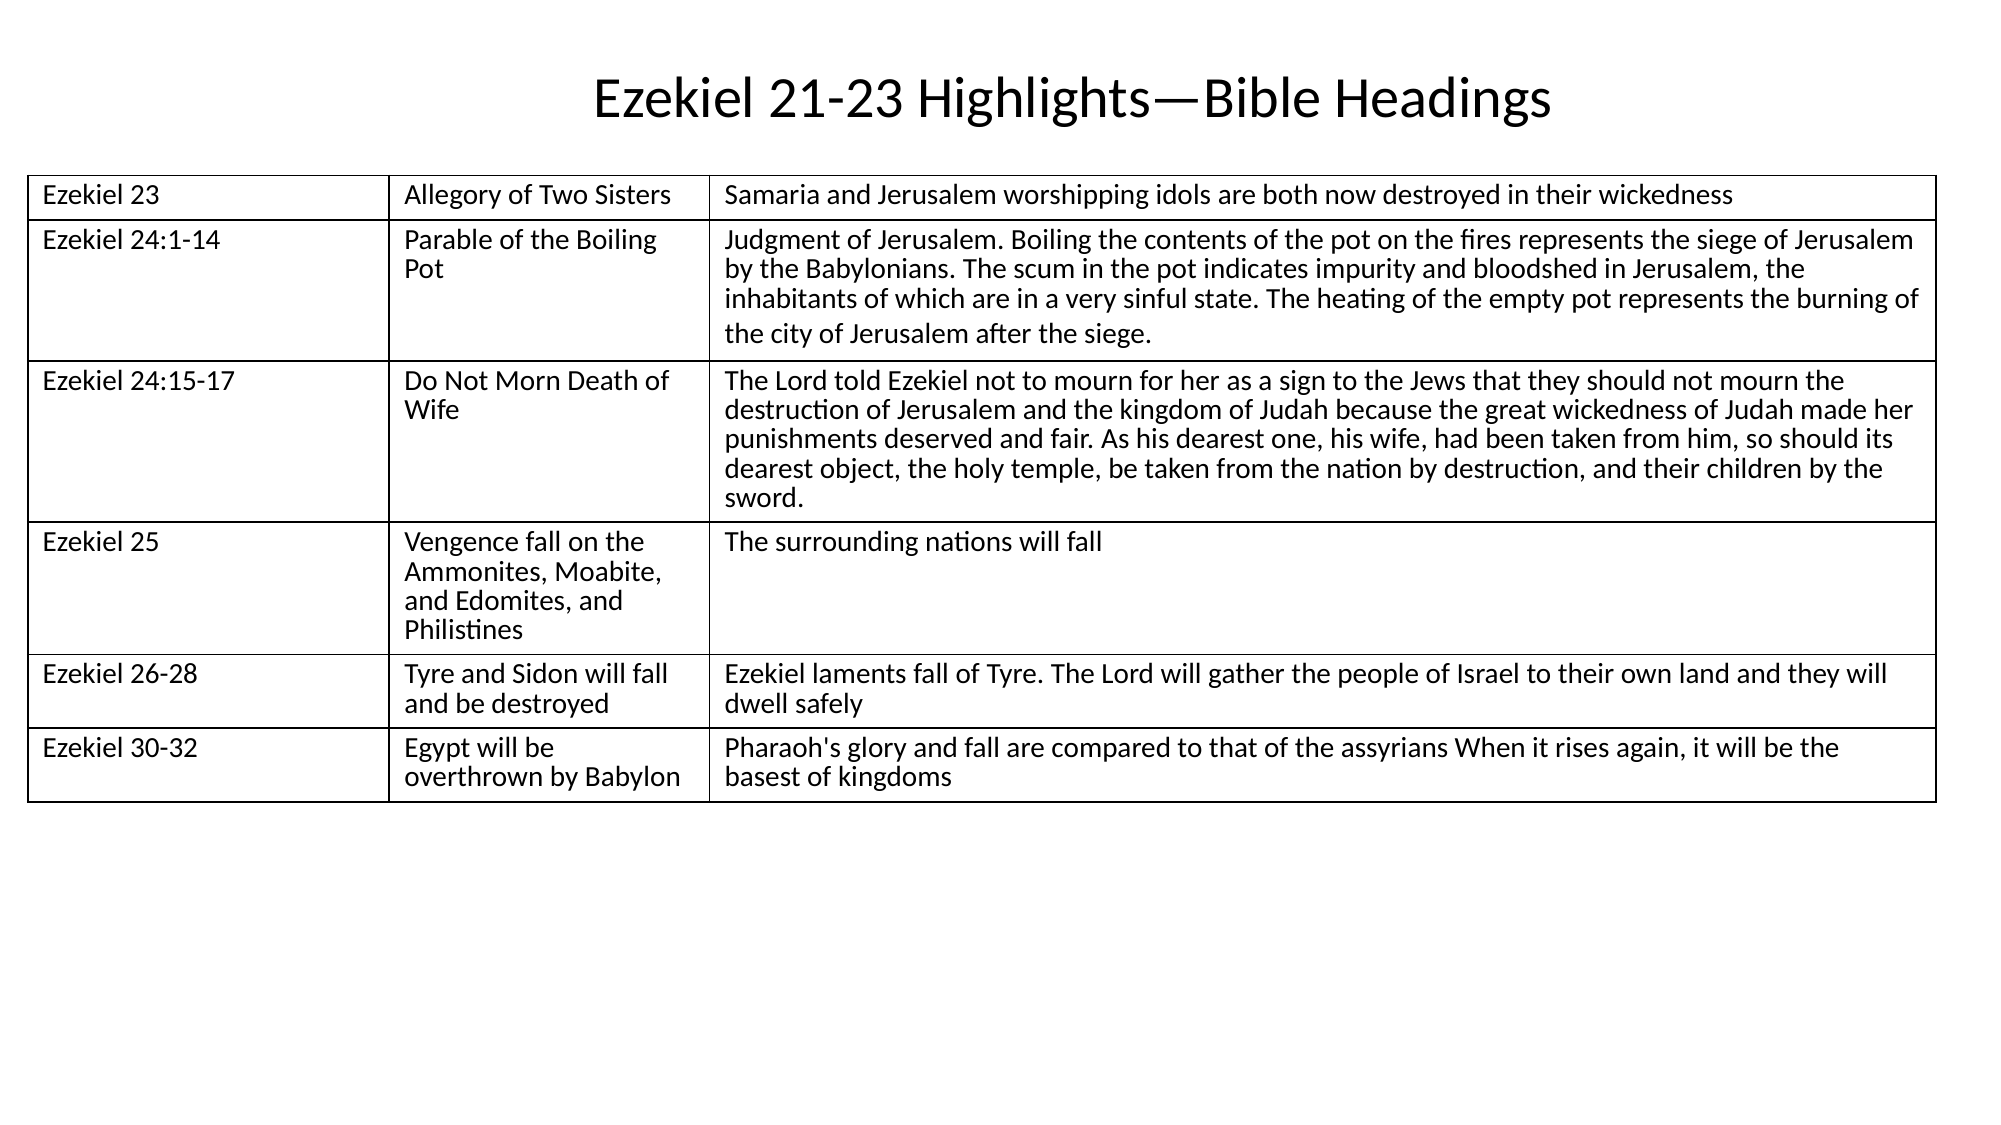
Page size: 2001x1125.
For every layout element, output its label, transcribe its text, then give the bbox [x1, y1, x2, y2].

table_header Samaria and Jerusalem worshipping idols are both now destroyed in their wickedness [710, 176, 1935, 219]
table_cell Ezekiel laments fall of Tyre. The Lord will gather the people of Israel to their own land and they will dwell safely [710, 655, 1935, 727]
table_cell Ezekiel 24:15-17 [29, 362, 388, 521]
text_box Ezekiel 21-23 Highlights—Bible Headings [579, 52, 1696, 137]
table_cell Judgment of Jerusalem. Boiling the contents of the pot on the fires represents the siege of Jerusalem by the Babylonians. The scum in the pot indicates impurity and bloodshed in Jerusalem, the inhabitants of which are in a very sinful state. The heating of the empty pot represents the burning of the city of Jerusalem after the siege. [710, 221, 1935, 360]
table_cell Tyre and Sidon will fall and be destroyed [390, 655, 709, 727]
table_cell Vengence fall on the Ammonites, Moabite, and Edomites, and Philistines [390, 523, 709, 654]
table_cell Pharaoh's glory and fall are compared to that of the assyrians When it rises again, it will be the basest of kingdoms [710, 729, 1935, 801]
table_cell The Lord told Ezekiel not to mourn for her as a sign to the Jews that they should not mourn the destruction of Jerusalem and the kingdom of Judah because the great wickedness of Judah made her punishments deserved and fair. As his dearest one, his wife, had been taken from him, so should its dearest object, the holy temple, be taken from the nation by destruction, and their children by the sword. [710, 362, 1935, 521]
table_cell Ezekiel 24:1-14 [29, 221, 388, 360]
table_cell Ezekiel 30-32 [29, 729, 388, 801]
table_cell Ezekiel 25 [29, 523, 388, 654]
table_header Allegory of Two Sisters [390, 176, 709, 219]
table_cell Do Not Morn Death of Wife [390, 362, 709, 521]
table_cell Parable of the Boiling Pot [390, 221, 709, 360]
table_cell The surrounding nations will fall [710, 523, 1935, 654]
table_cell Egypt will be overthrown by Babylon [390, 729, 709, 801]
table_header Ezekiel 23 [29, 176, 388, 219]
table_cell Ezekiel 26-28 [29, 655, 388, 727]
